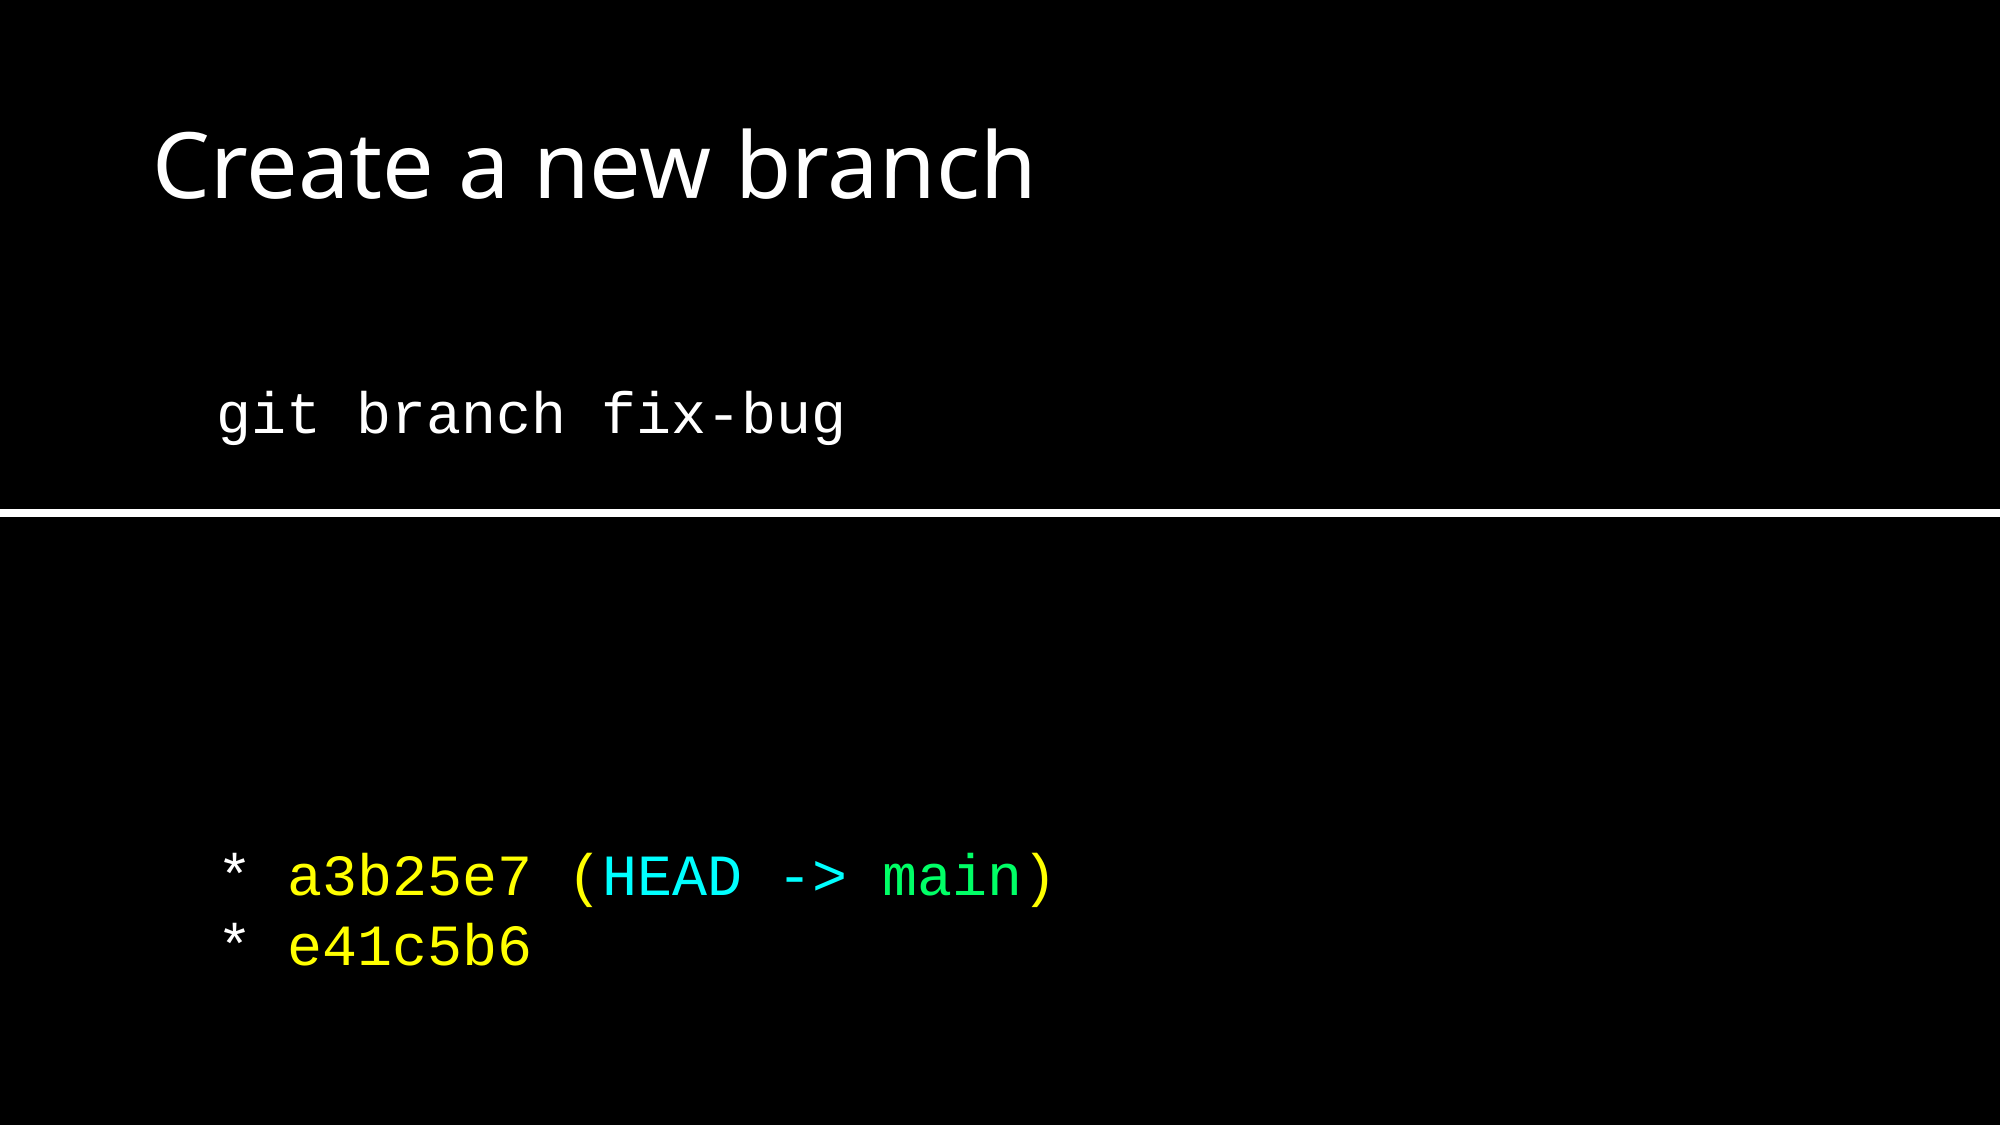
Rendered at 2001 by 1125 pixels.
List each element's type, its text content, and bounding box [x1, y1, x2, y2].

title Create a new branch [137, 59, 1863, 278]
text_box * a3b25e7 (HEAD -> main) * e41c5b6 [202, 690, 1073, 985]
text_box git branch fix-bug [201, 368, 862, 453]
